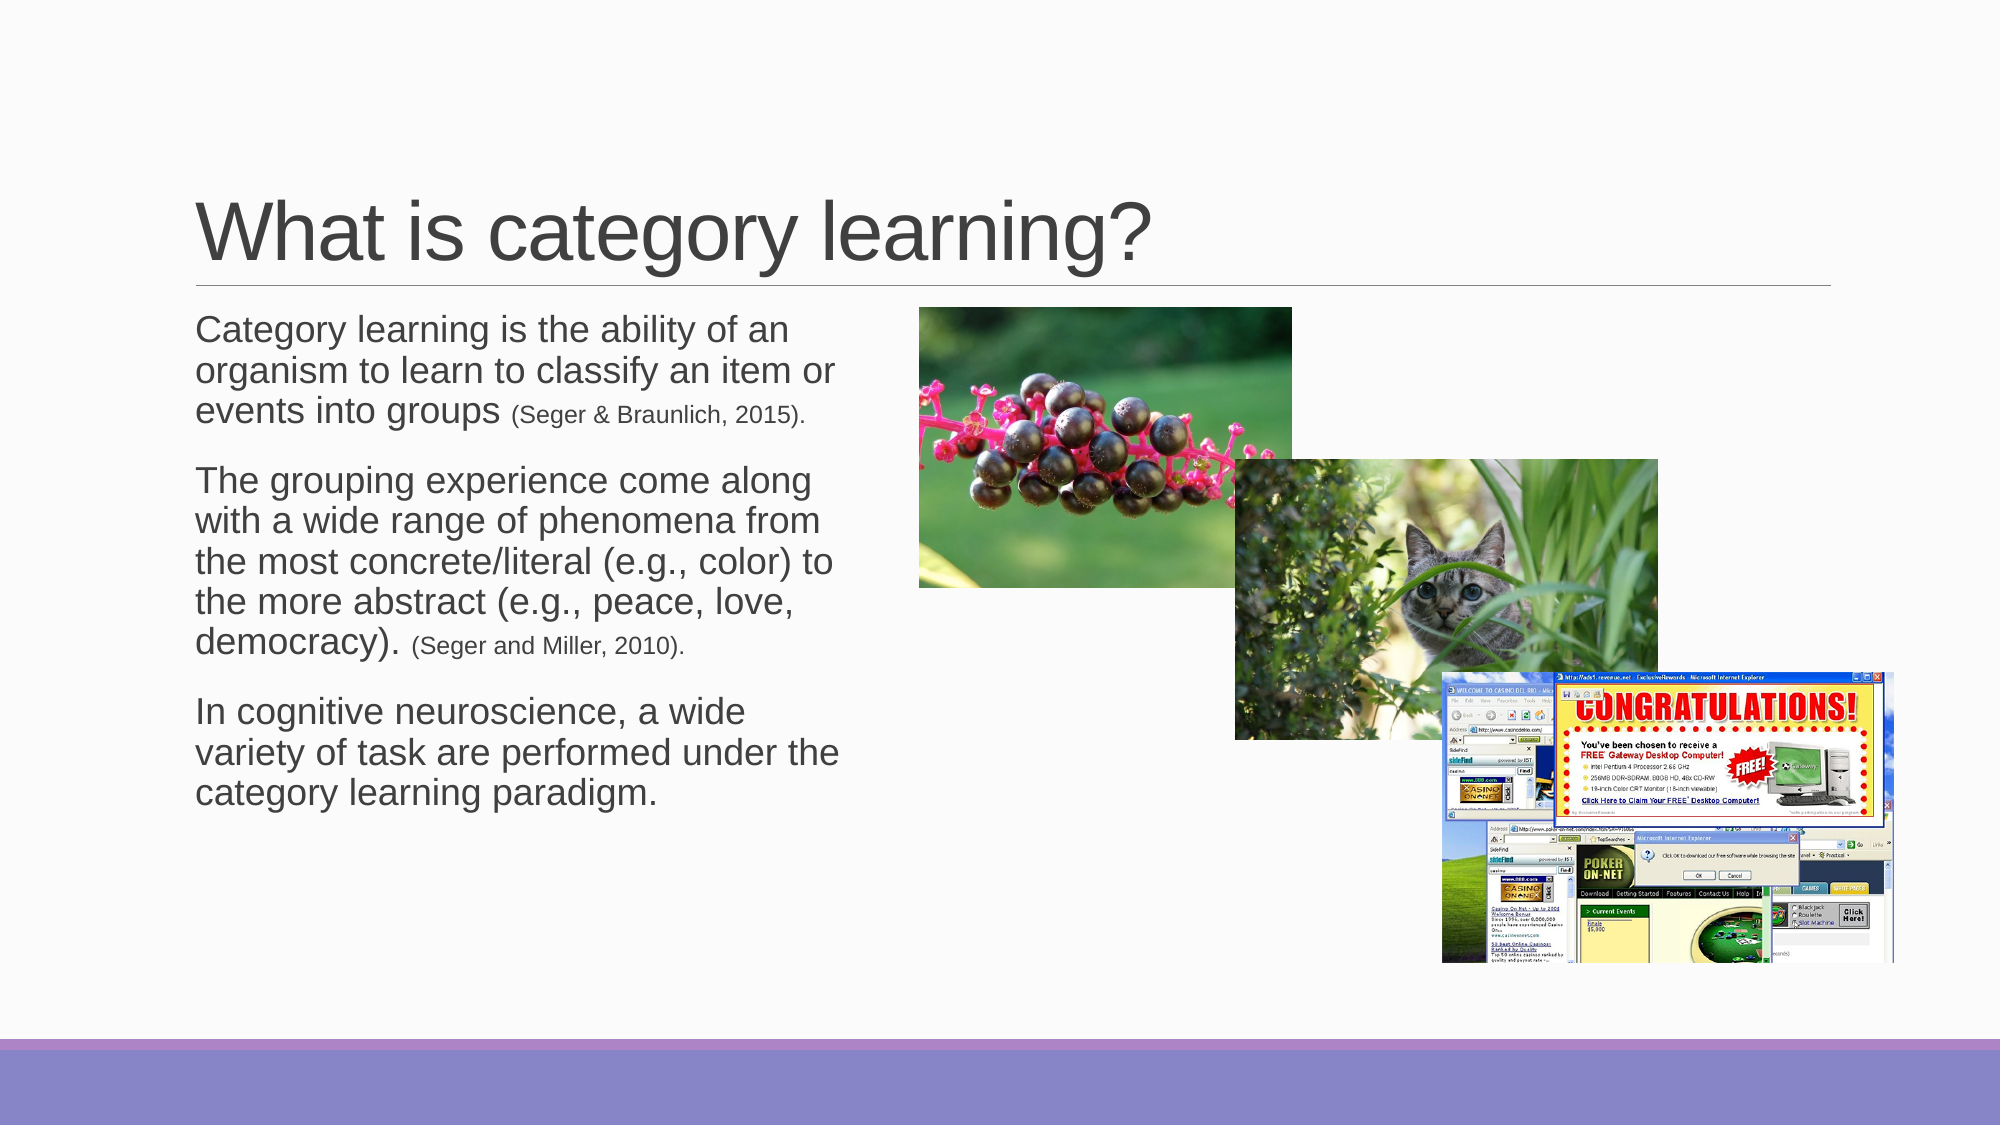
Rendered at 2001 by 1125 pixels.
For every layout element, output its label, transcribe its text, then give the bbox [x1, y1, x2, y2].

title What is category learning? [180, 47, 1830, 285]
list Category learning is the ability of an organism to learn to classify an item or events into groups (Seger & Braunlich, 2015). The grouping experience come along with a wide range of phenomena from the most concrete/literal (e.g., color) to the more abstract (e.g., peace, love, democracy). (Seger and Miller, 2010). In cognitive neuroscience, a wide variety of task are performed under the category learning paradigm. [180, 302, 866, 963]
picture [918, 307, 1895, 964]
